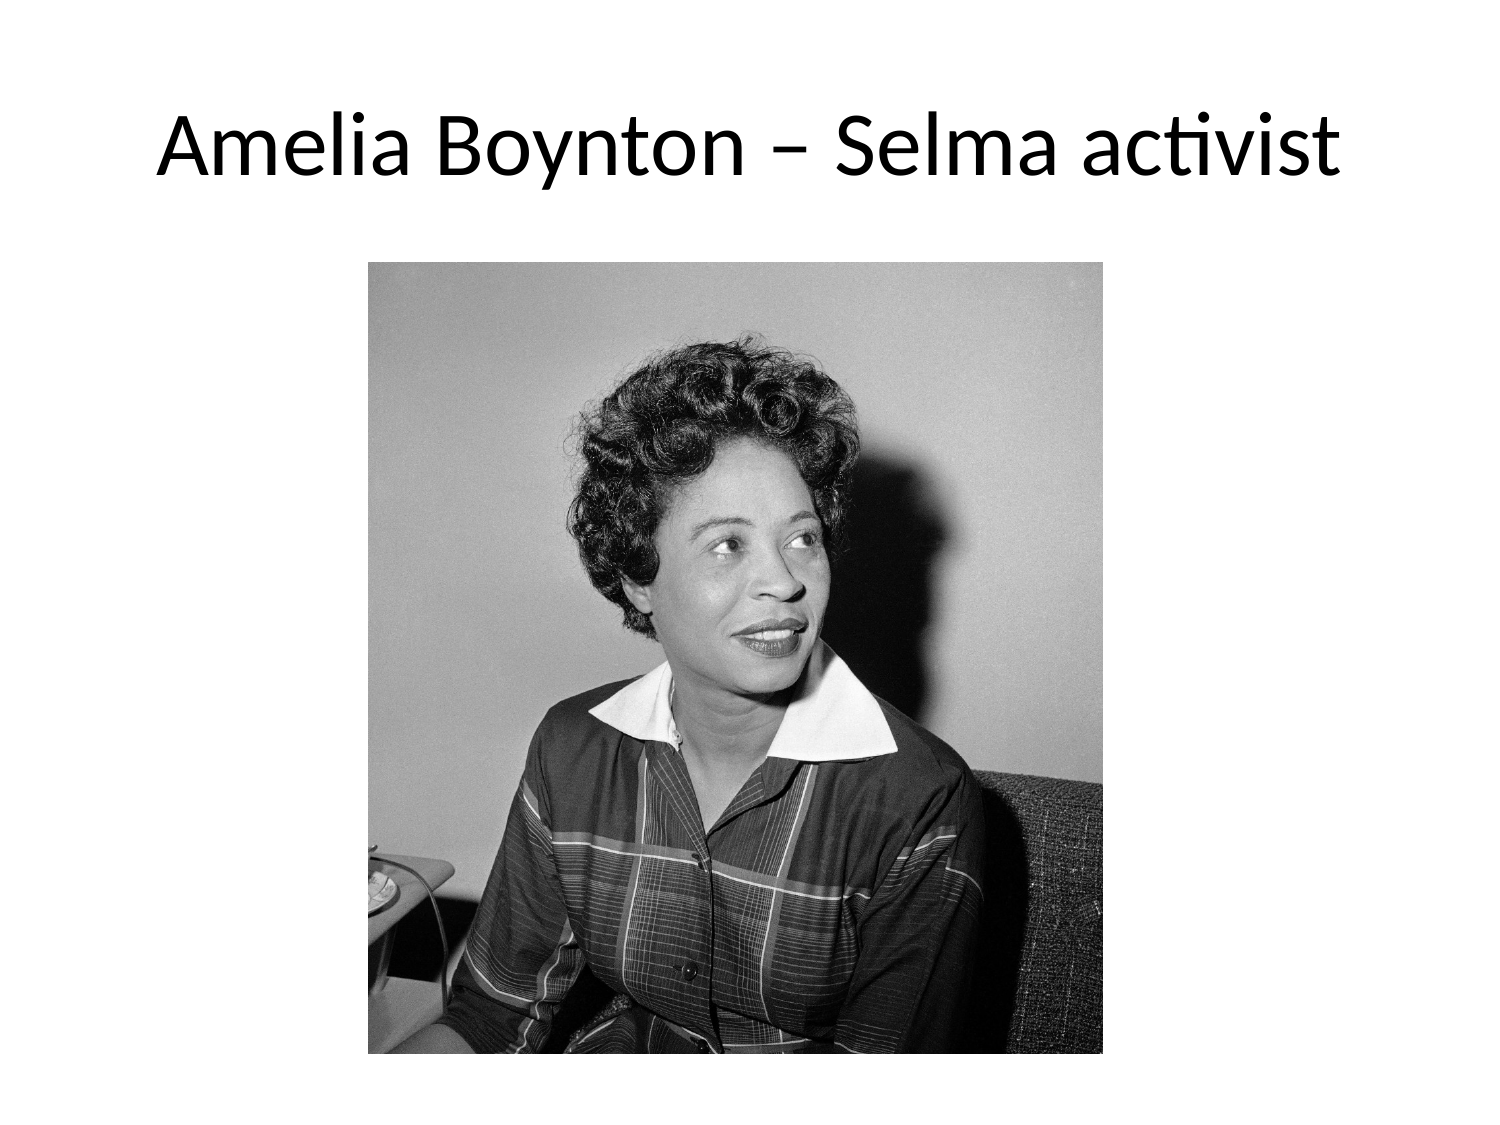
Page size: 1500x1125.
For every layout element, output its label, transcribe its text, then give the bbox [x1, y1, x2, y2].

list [15, 262, 1455, 1054]
title Amelia Boynton – Selma activist [75, 45, 1425, 233]
